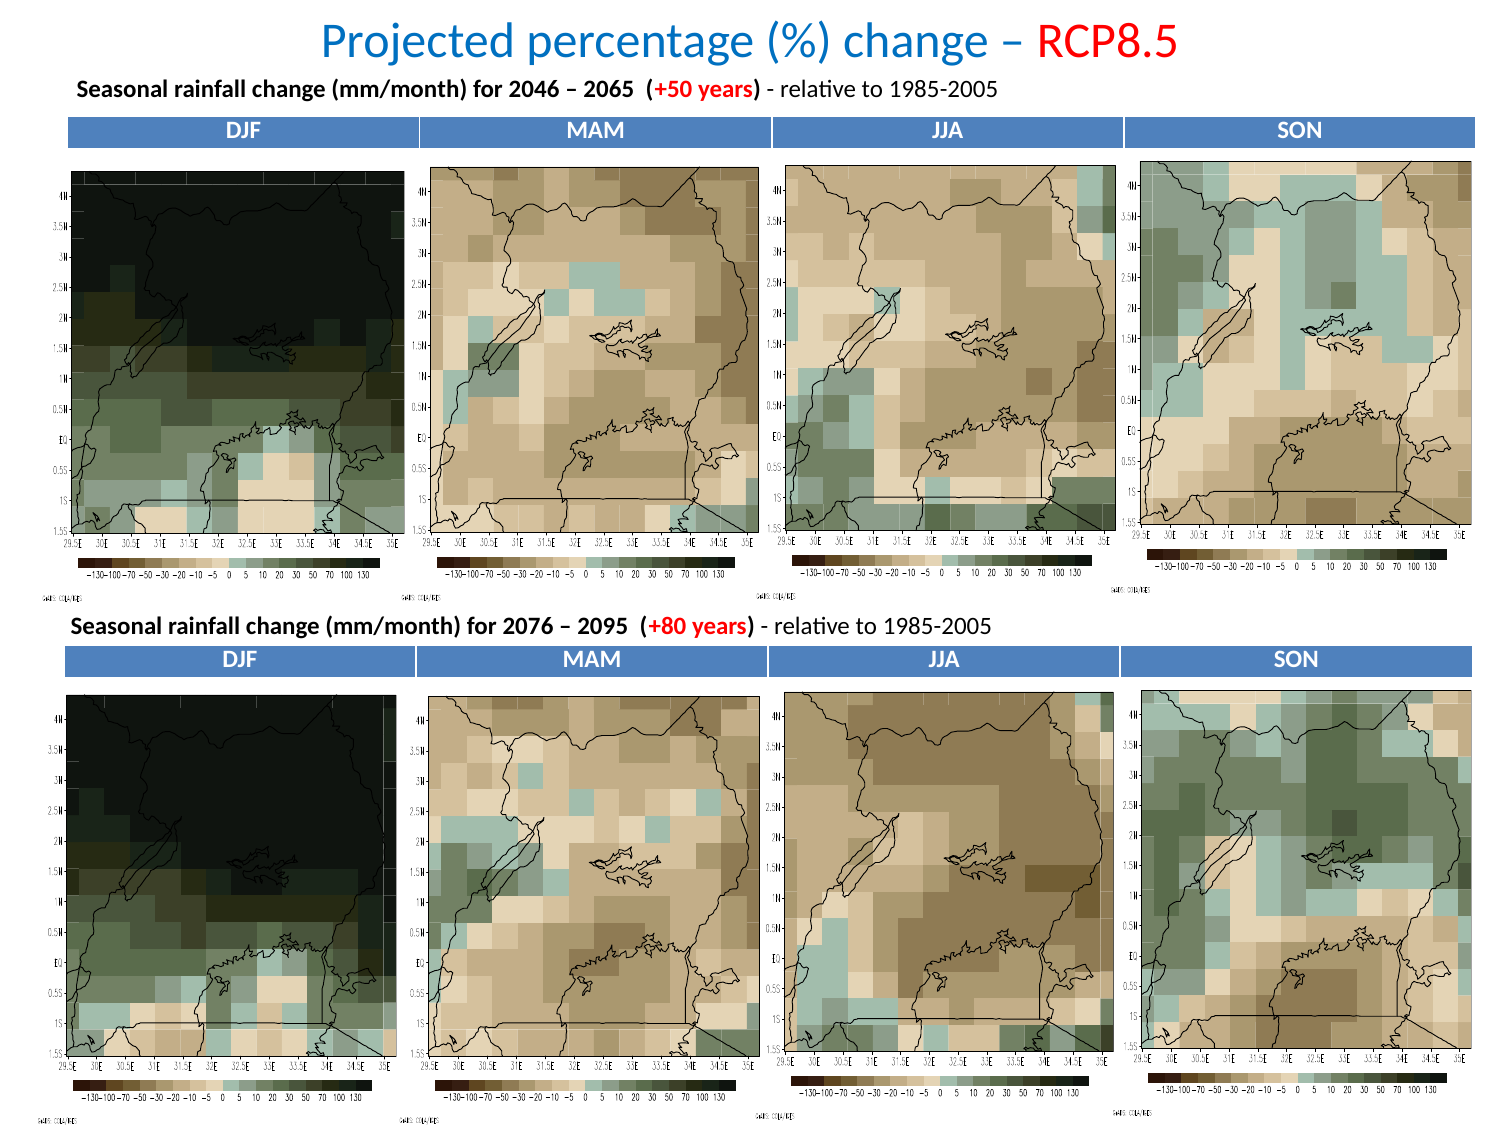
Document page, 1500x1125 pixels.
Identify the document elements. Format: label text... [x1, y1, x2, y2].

table_header SON [1125, 117, 1475, 148]
text_box Seasonal rainfall change (mm/month) for 2076 – 2095 (+80 years) - relative to 1985-2005 [55, 611, 1468, 647]
table_header JJA [769, 647, 1119, 677]
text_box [42, 158, 1472, 603]
table_header MAM [420, 117, 771, 148]
table_header JJA [773, 117, 1123, 148]
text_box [37, 688, 1472, 1125]
table_header MAM [417, 647, 767, 677]
table_header DJF [65, 647, 415, 677]
table_header SON [1121, 646, 1472, 677]
table_header DJF [68, 117, 419, 148]
text_box Seasonal rainfall change (mm/month) for 2046 – 2065 (+50 years) - relative to 1985-2005 [61, 65, 1474, 110]
text_box Projected percentage (%) change – RCP8.5 [0, 0, 1500, 75]
